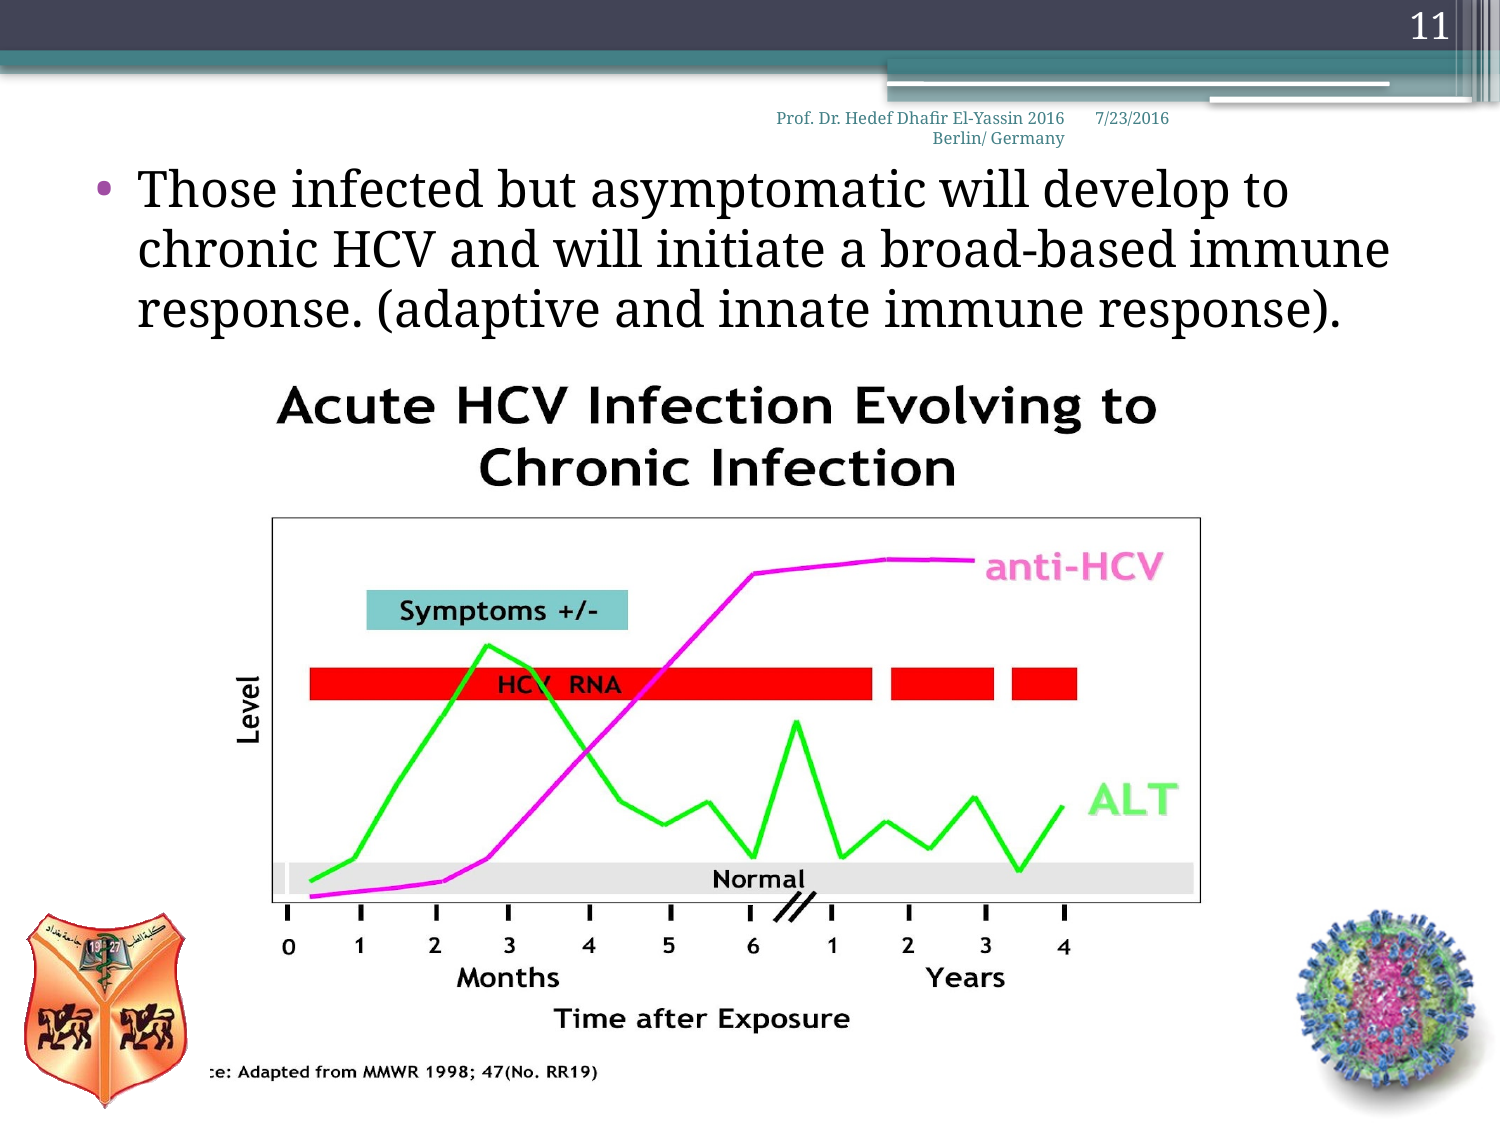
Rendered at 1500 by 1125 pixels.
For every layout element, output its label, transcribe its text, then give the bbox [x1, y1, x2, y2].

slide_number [1080, 100, 1238, 176]
footer Prof. Dr. Hedef Dhafir El-Yassin 2016 Berlin/ Germany [737, 100, 1080, 176]
slide_number 11 [1341, 0, 1466, 61]
picture [1285, 899, 1500, 1125]
list Those infected but asymptomatic will develop to chronic HCV and will initiate a broad-based immune response. (adaptive and innate immune response). [62, 149, 1413, 363]
picture [0, 349, 1276, 1125]
